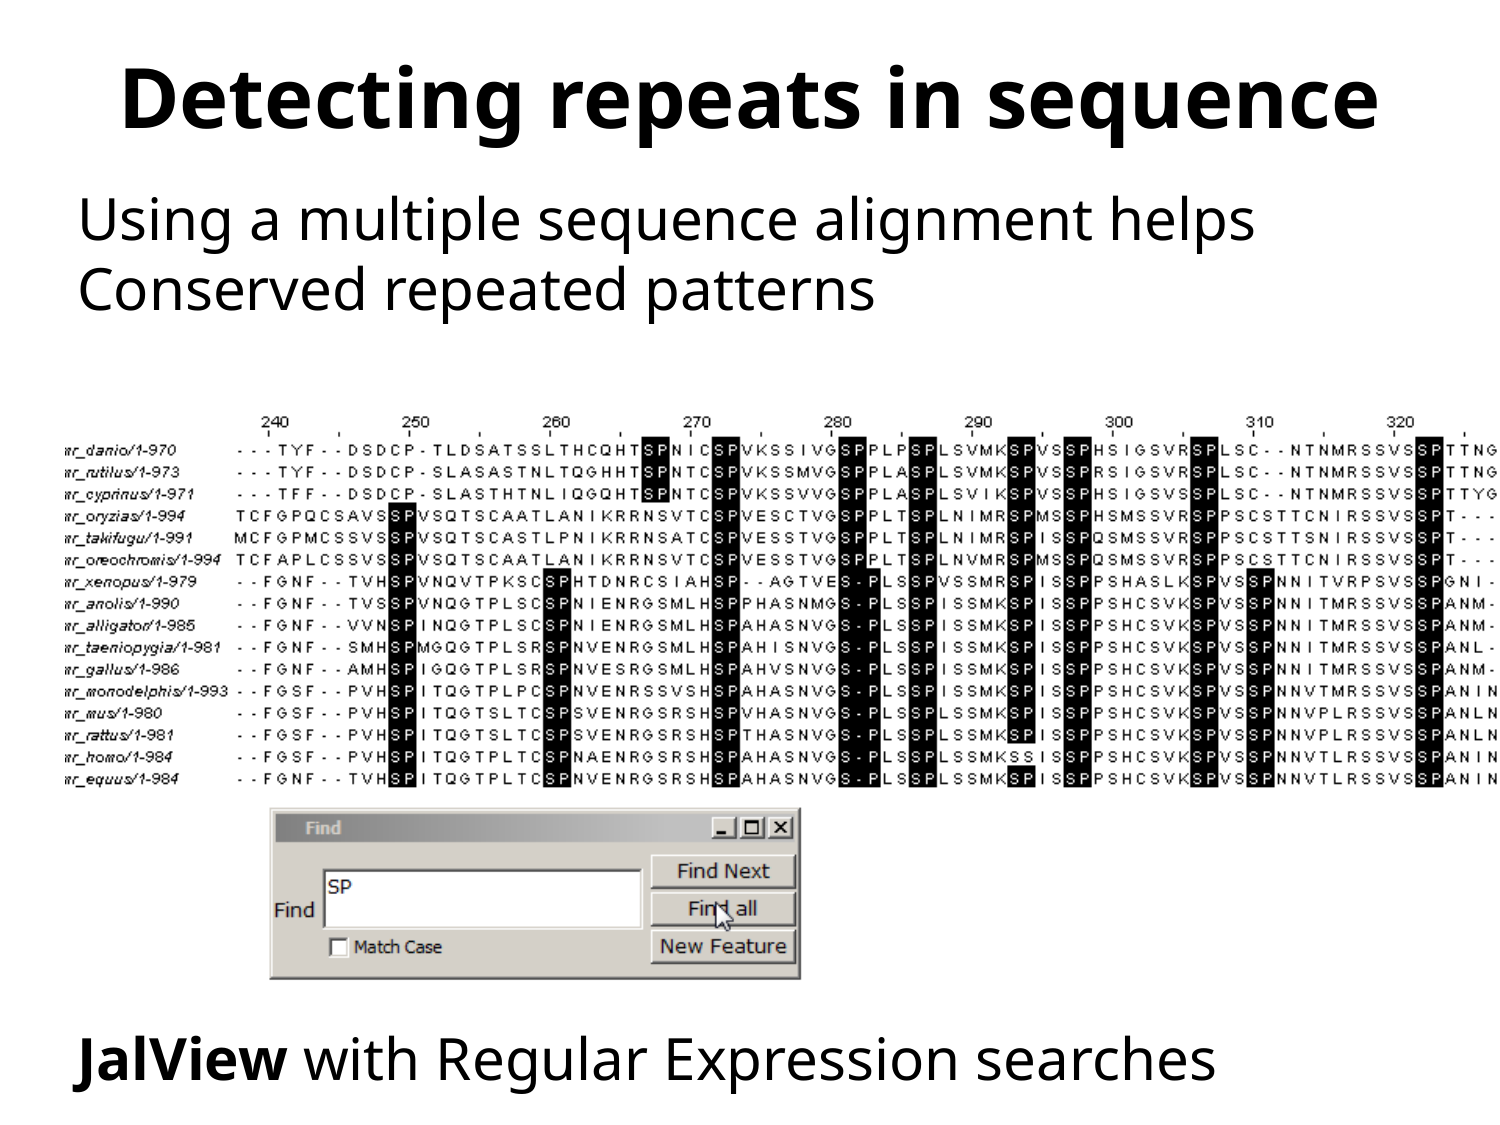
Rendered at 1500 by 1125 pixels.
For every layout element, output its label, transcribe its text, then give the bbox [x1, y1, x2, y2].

text_box Using a multiple sequence alignment helps Conserved repeated patterns JalView with Regular Expression searches [62, 174, 1425, 413]
text_box Detecting repeats in sequence [103, 37, 1397, 153]
picture [65, 412, 1500, 991]
text_box Using a multiple sequence alignment helps Conserved repeated patterns JalView with Regular Expression searches [62, 997, 1425, 1100]
